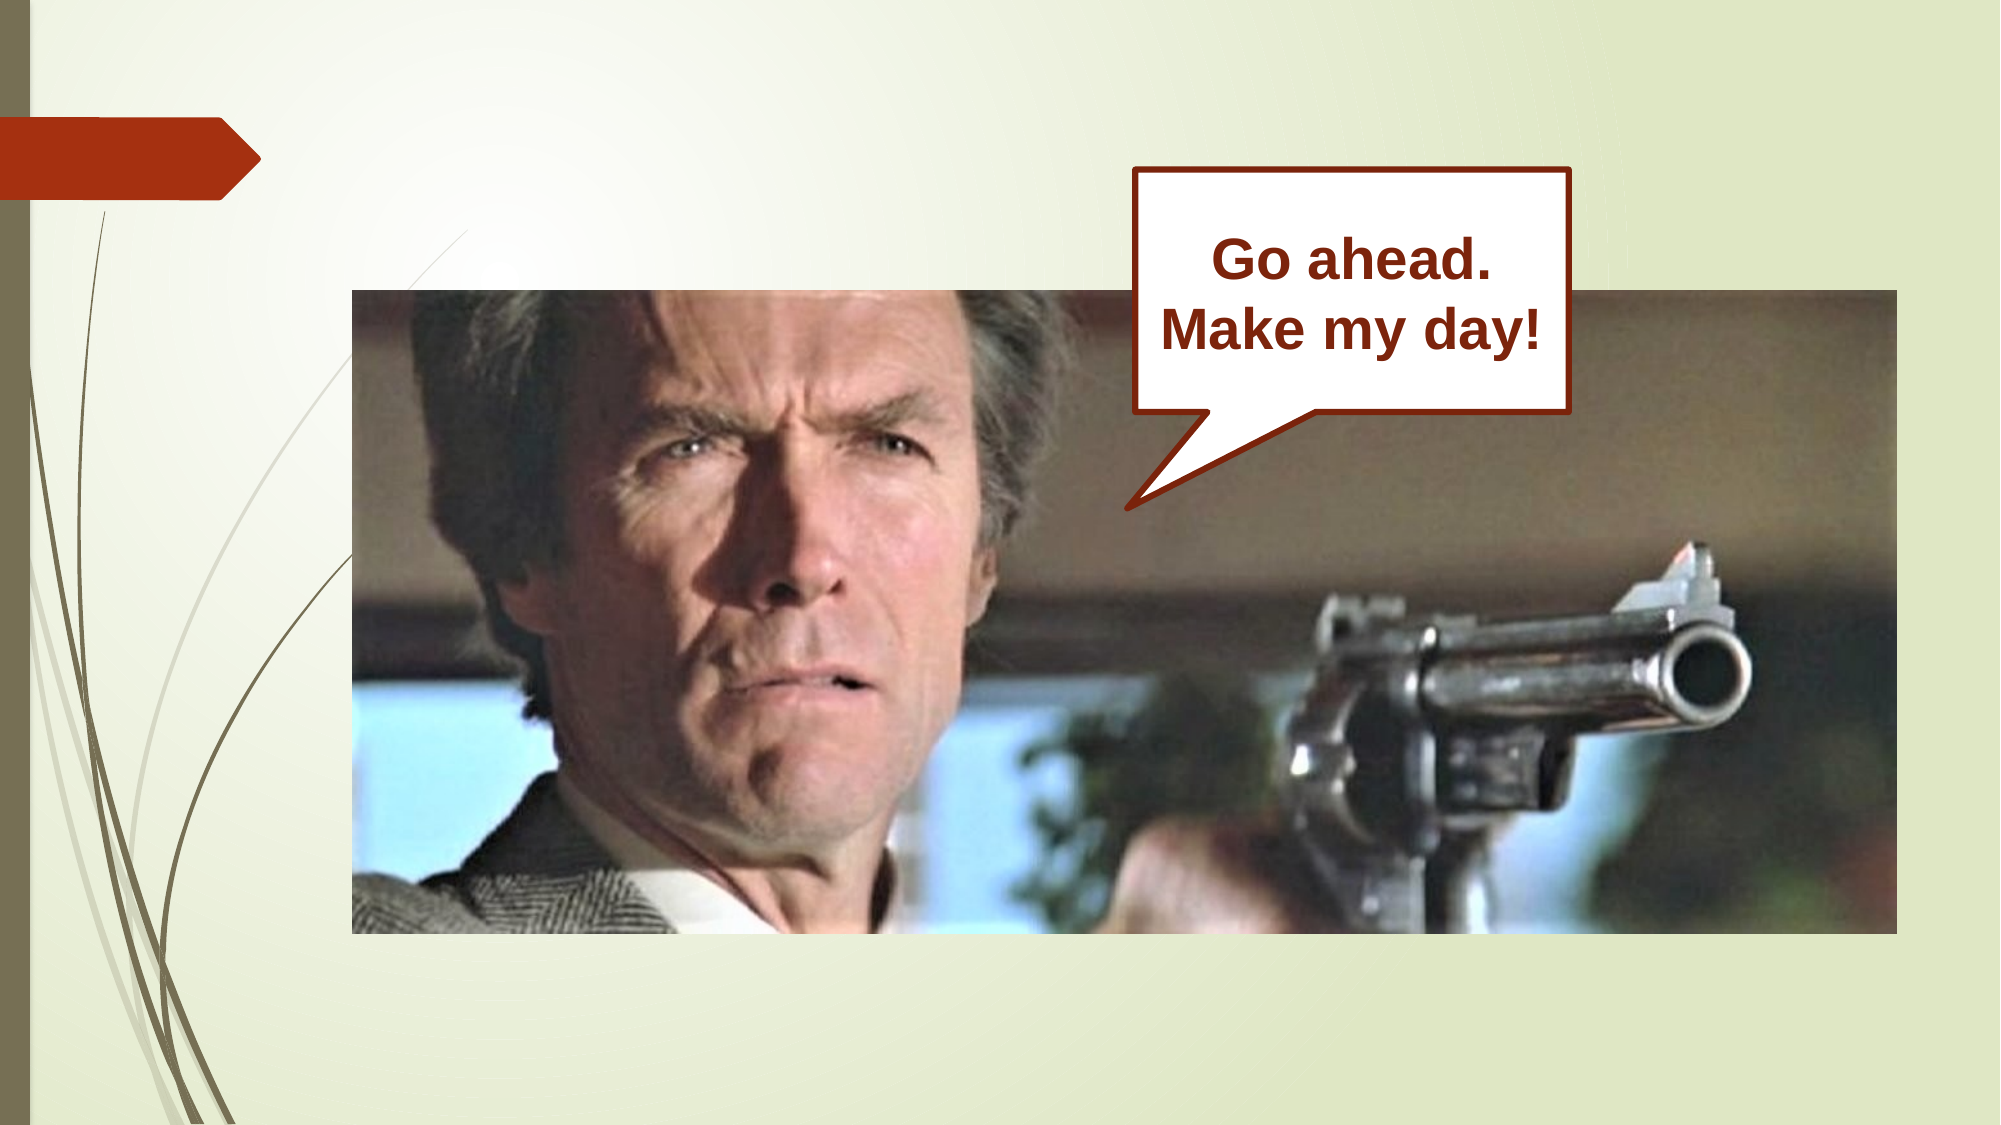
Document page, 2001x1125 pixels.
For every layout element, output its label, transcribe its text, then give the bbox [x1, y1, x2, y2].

text_box Go ahead. Make my day! [1133, 168, 1571, 289]
picture [352, 290, 1897, 935]
